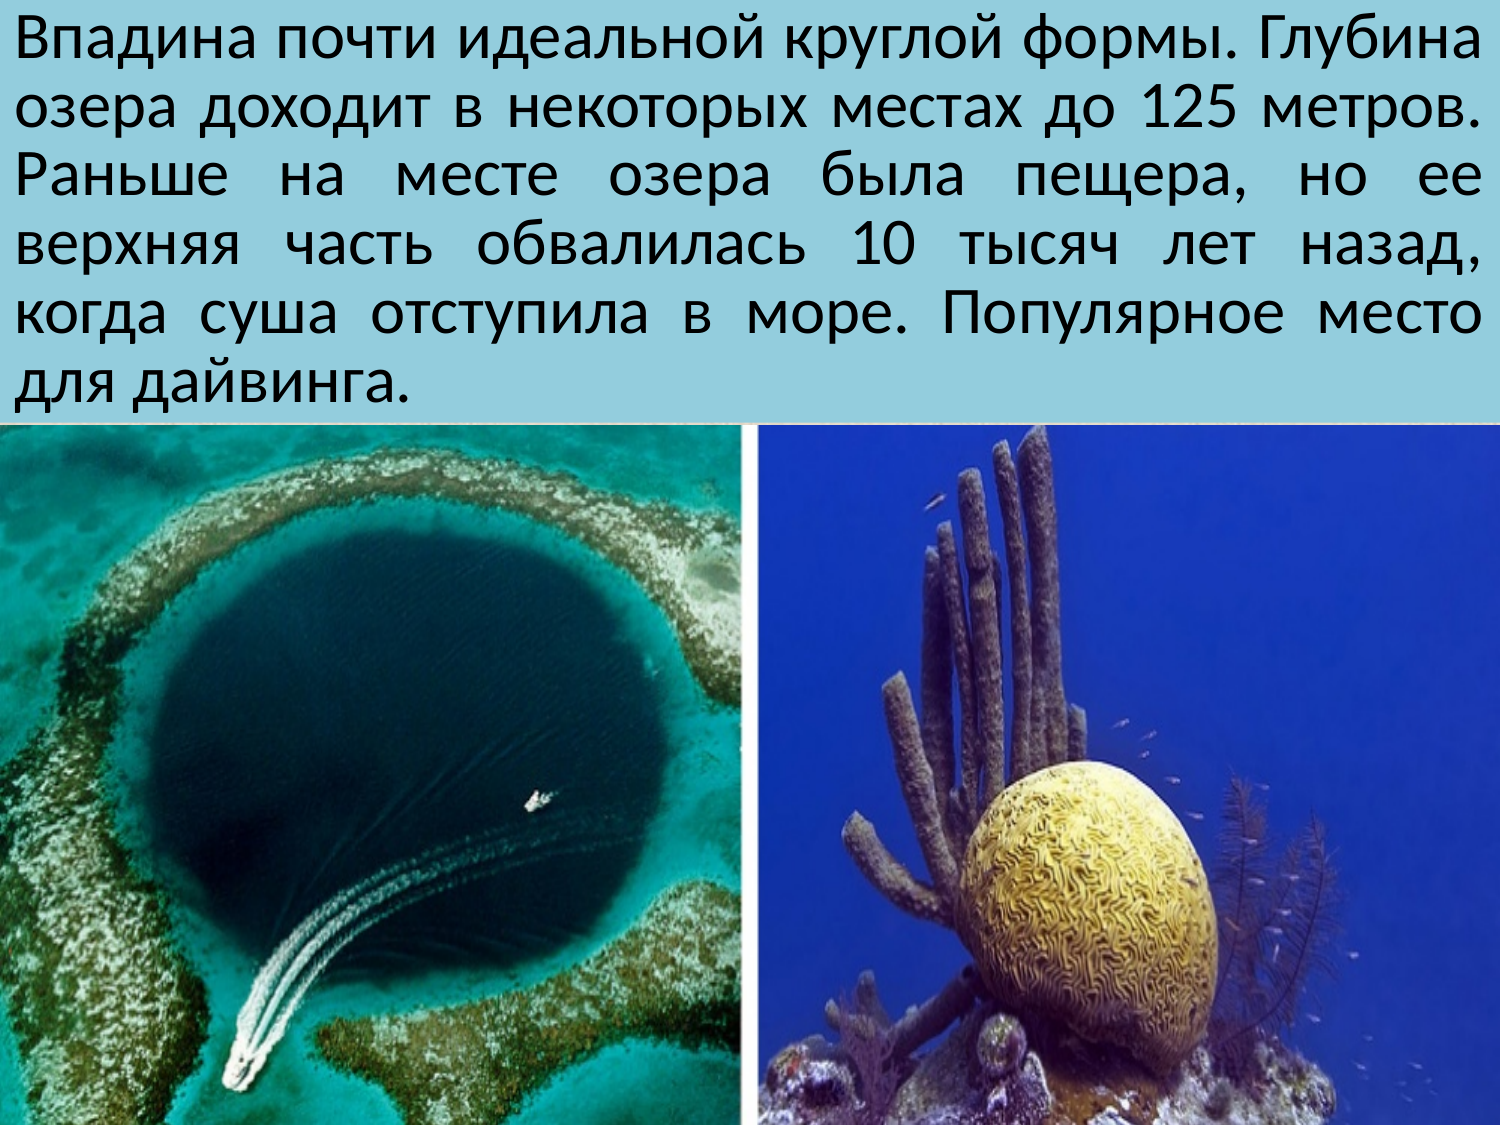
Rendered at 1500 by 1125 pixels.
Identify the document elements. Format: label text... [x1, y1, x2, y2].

picture [0, 423, 1500, 1125]
text_box Впадина почти идеальной круглой формы. Глубина озера доходит в некоторых местах до 125 метров. Раньше на месте озера была пещера, но ее верхняя часть обвалилась 10 тысяч лет назад, когда суша отступила в море. Популярное место для дайвинга. [0, 0, 1500, 423]
